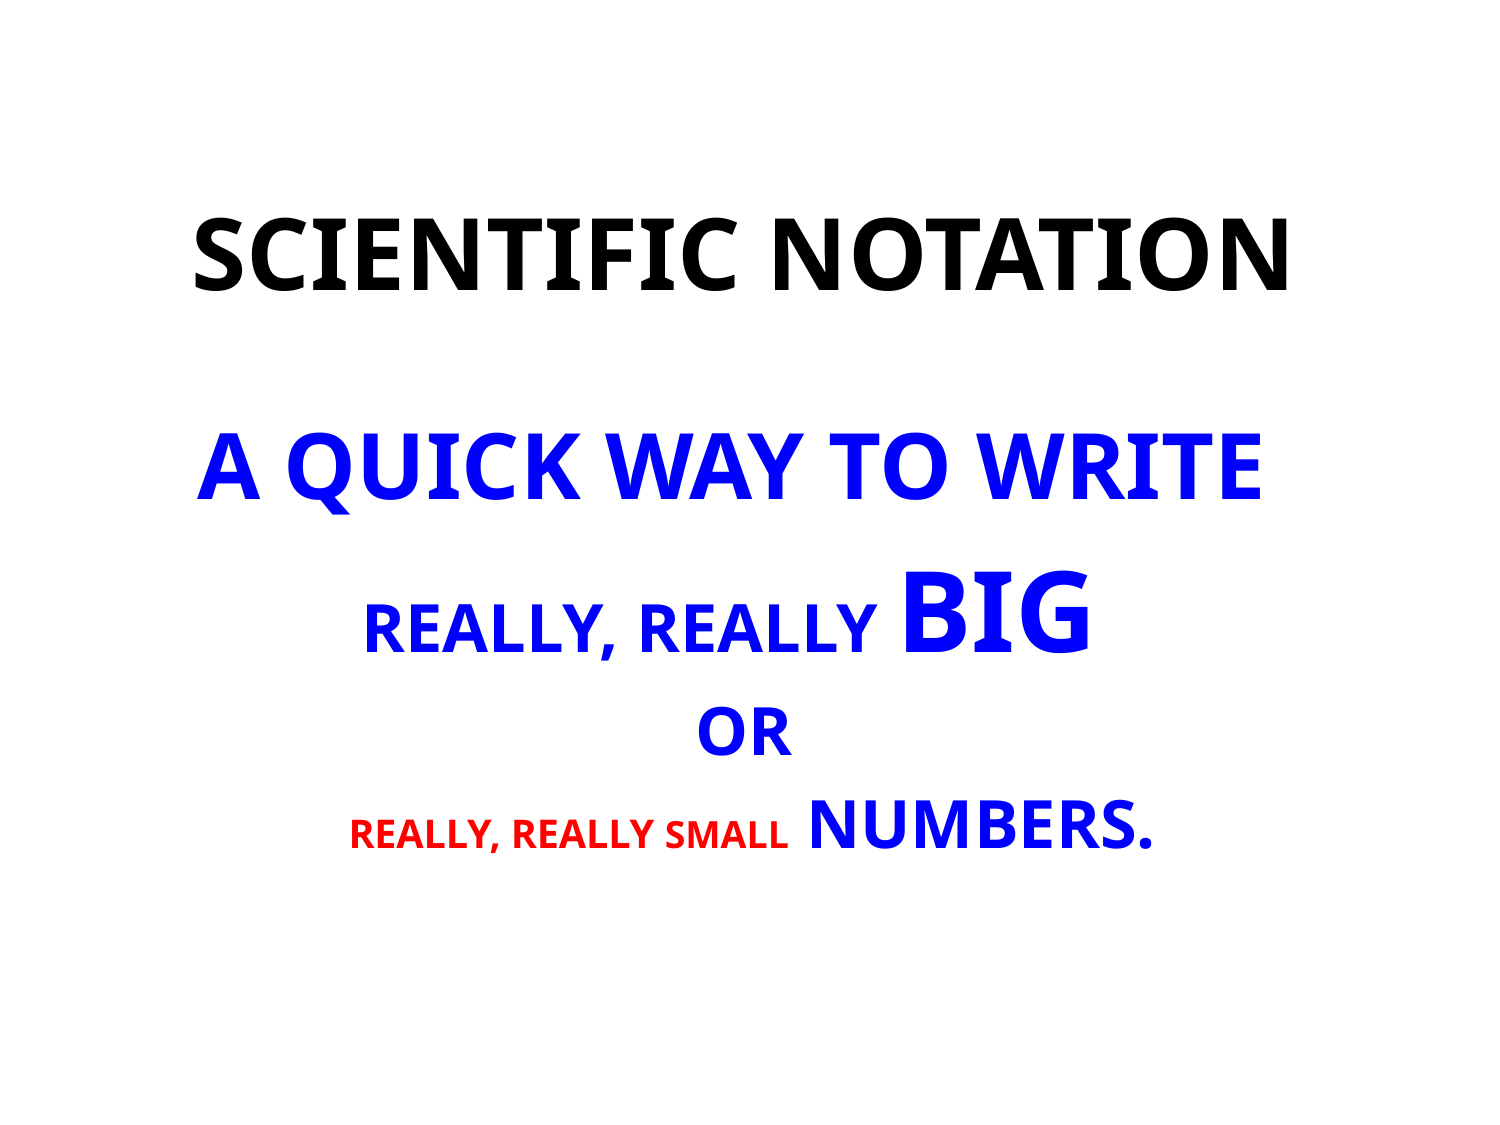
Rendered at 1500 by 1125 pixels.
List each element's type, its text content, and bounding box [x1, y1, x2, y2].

subtitle A QUICK WAY TO WRITE REALLY, REALLY BIG OR REALLY, REALLY SMALL NUMBERS. [125, 399, 1363, 925]
title SCIENTIFIC NOTATION [62, 99, 1425, 400]
